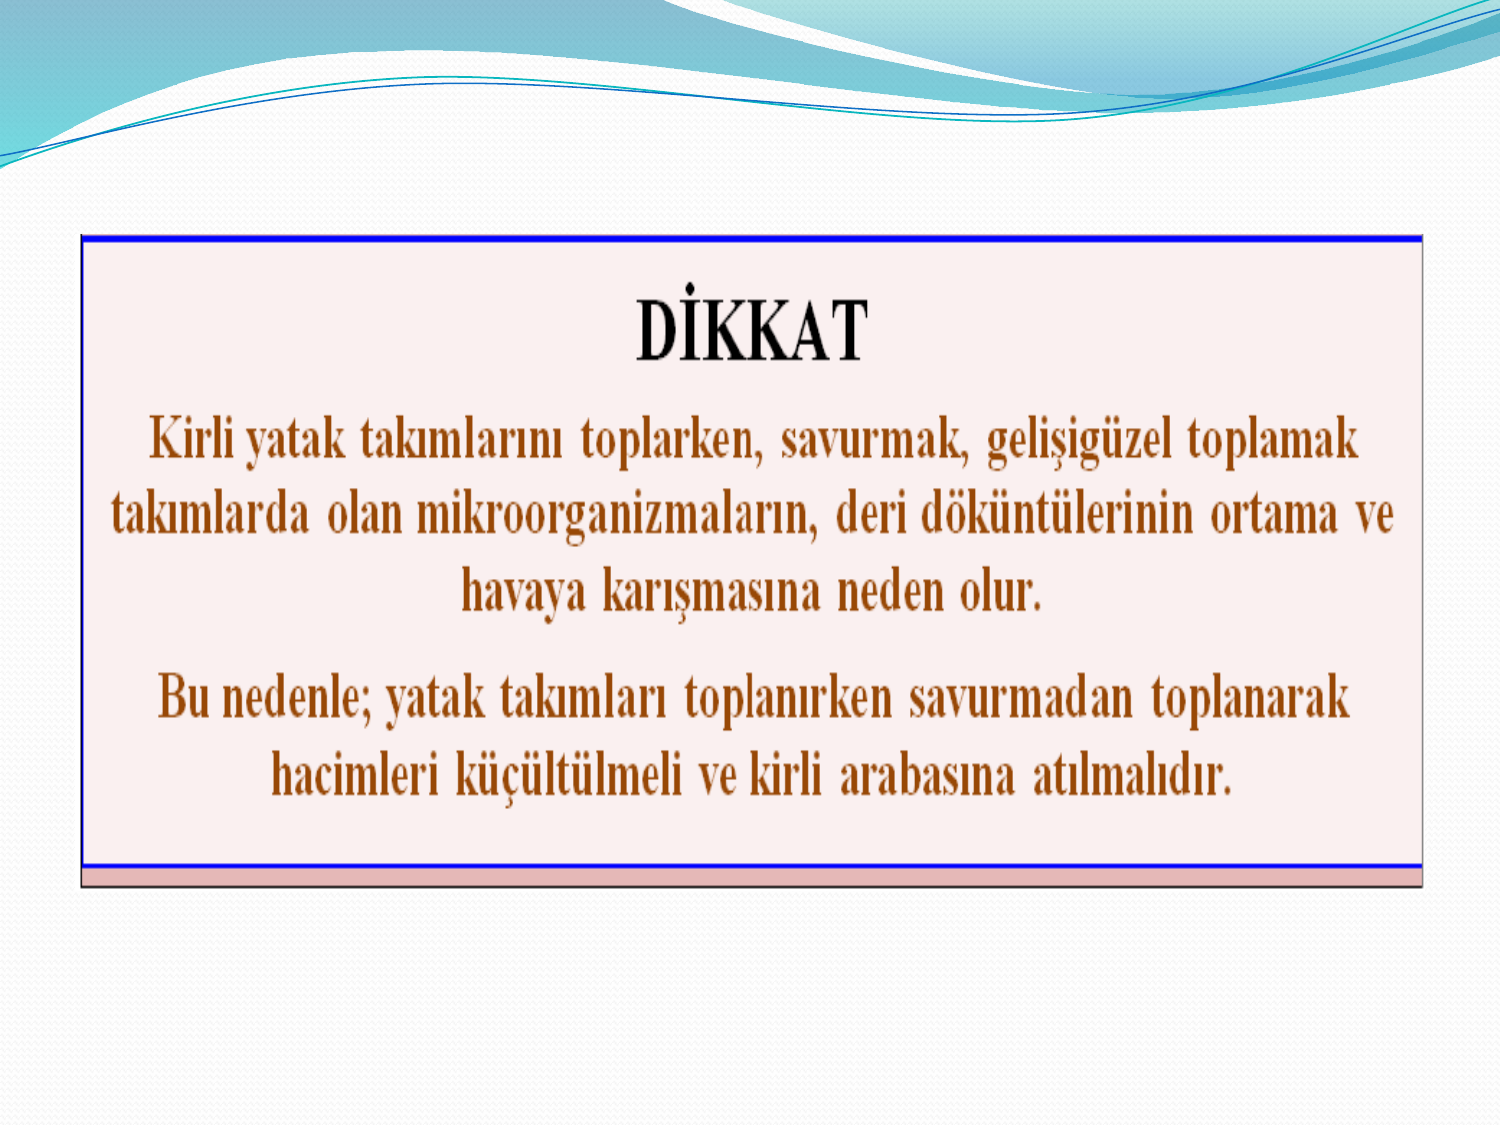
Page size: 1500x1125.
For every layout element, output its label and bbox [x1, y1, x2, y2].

list [74, 234, 1426, 891]
